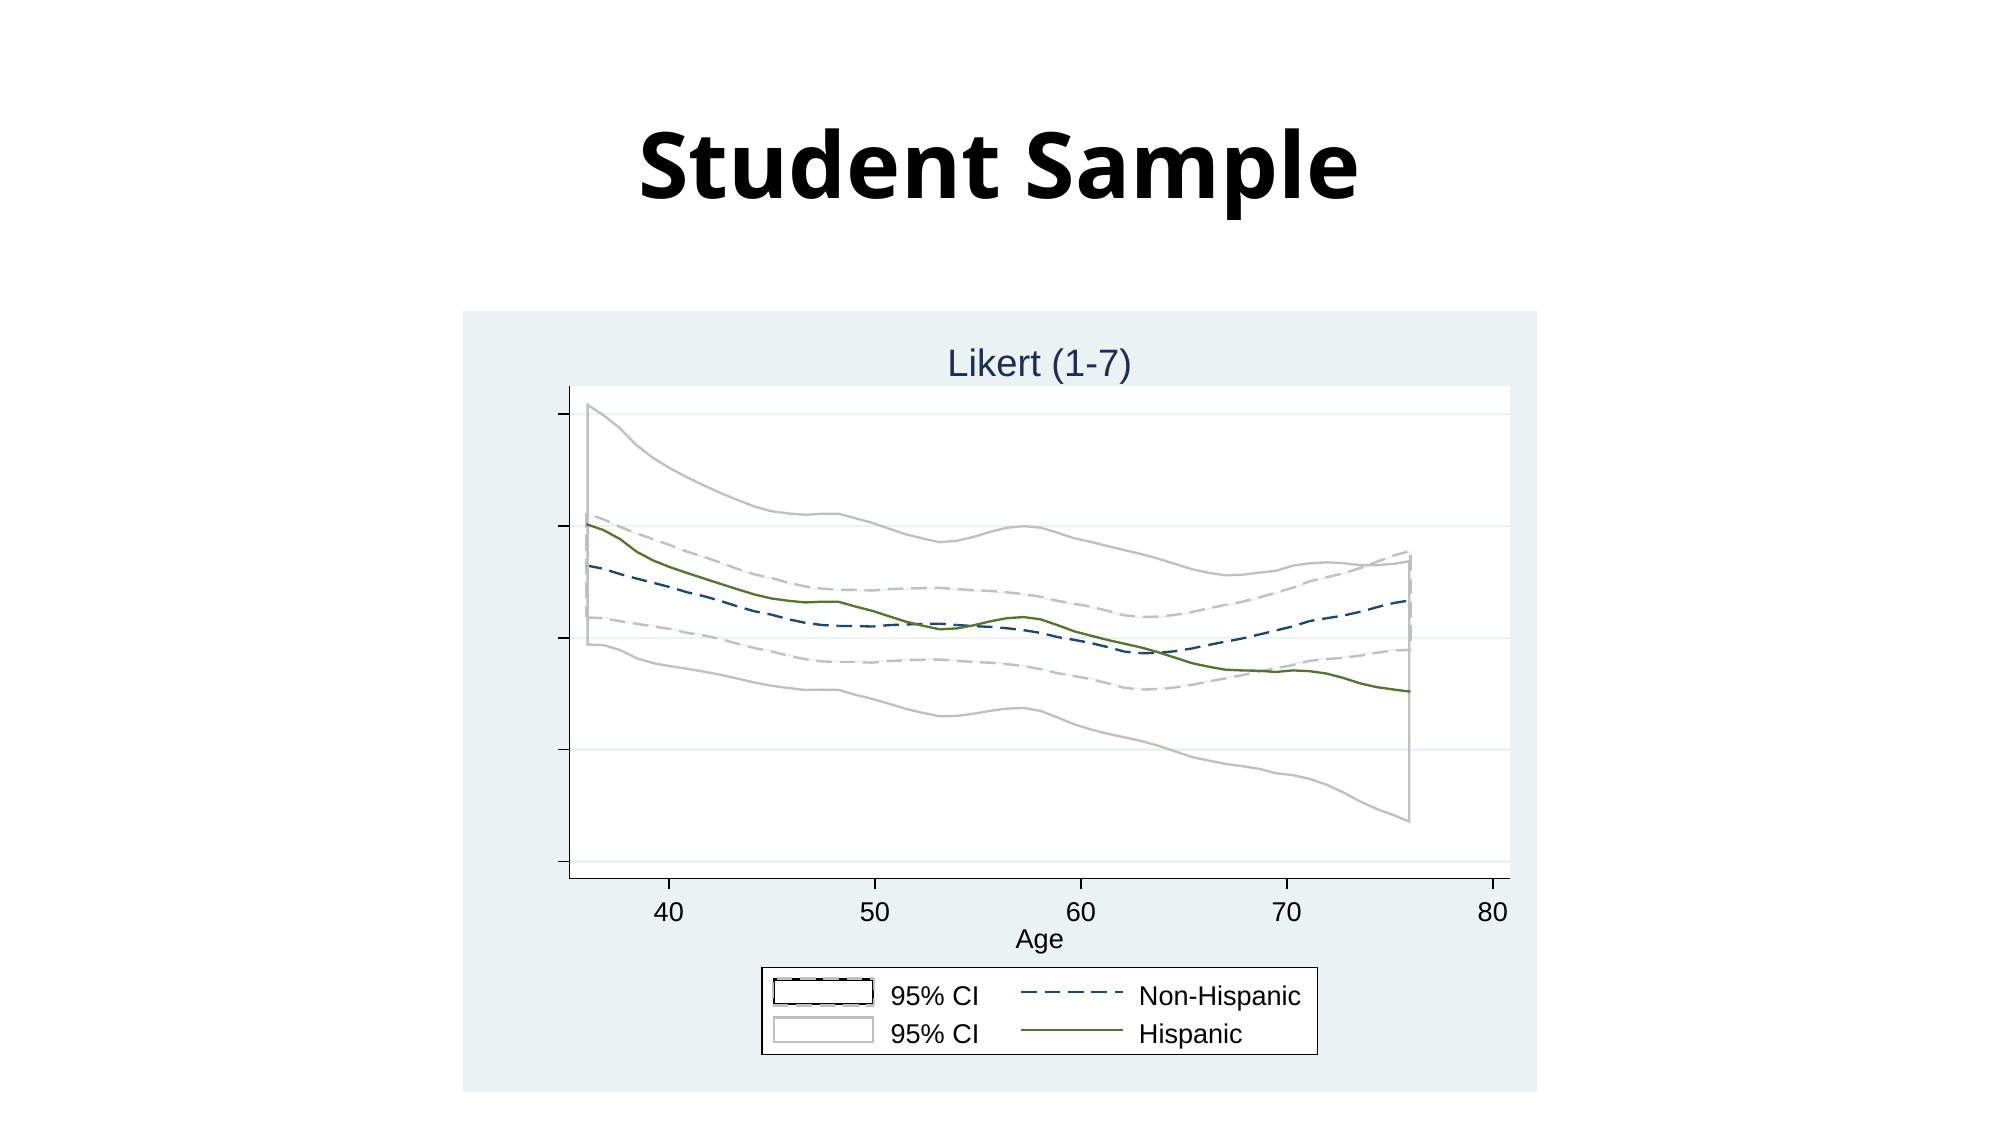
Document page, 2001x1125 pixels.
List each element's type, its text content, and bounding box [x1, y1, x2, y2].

picture [463, 310, 1537, 1093]
title Student Sample [137, 59, 1863, 278]
